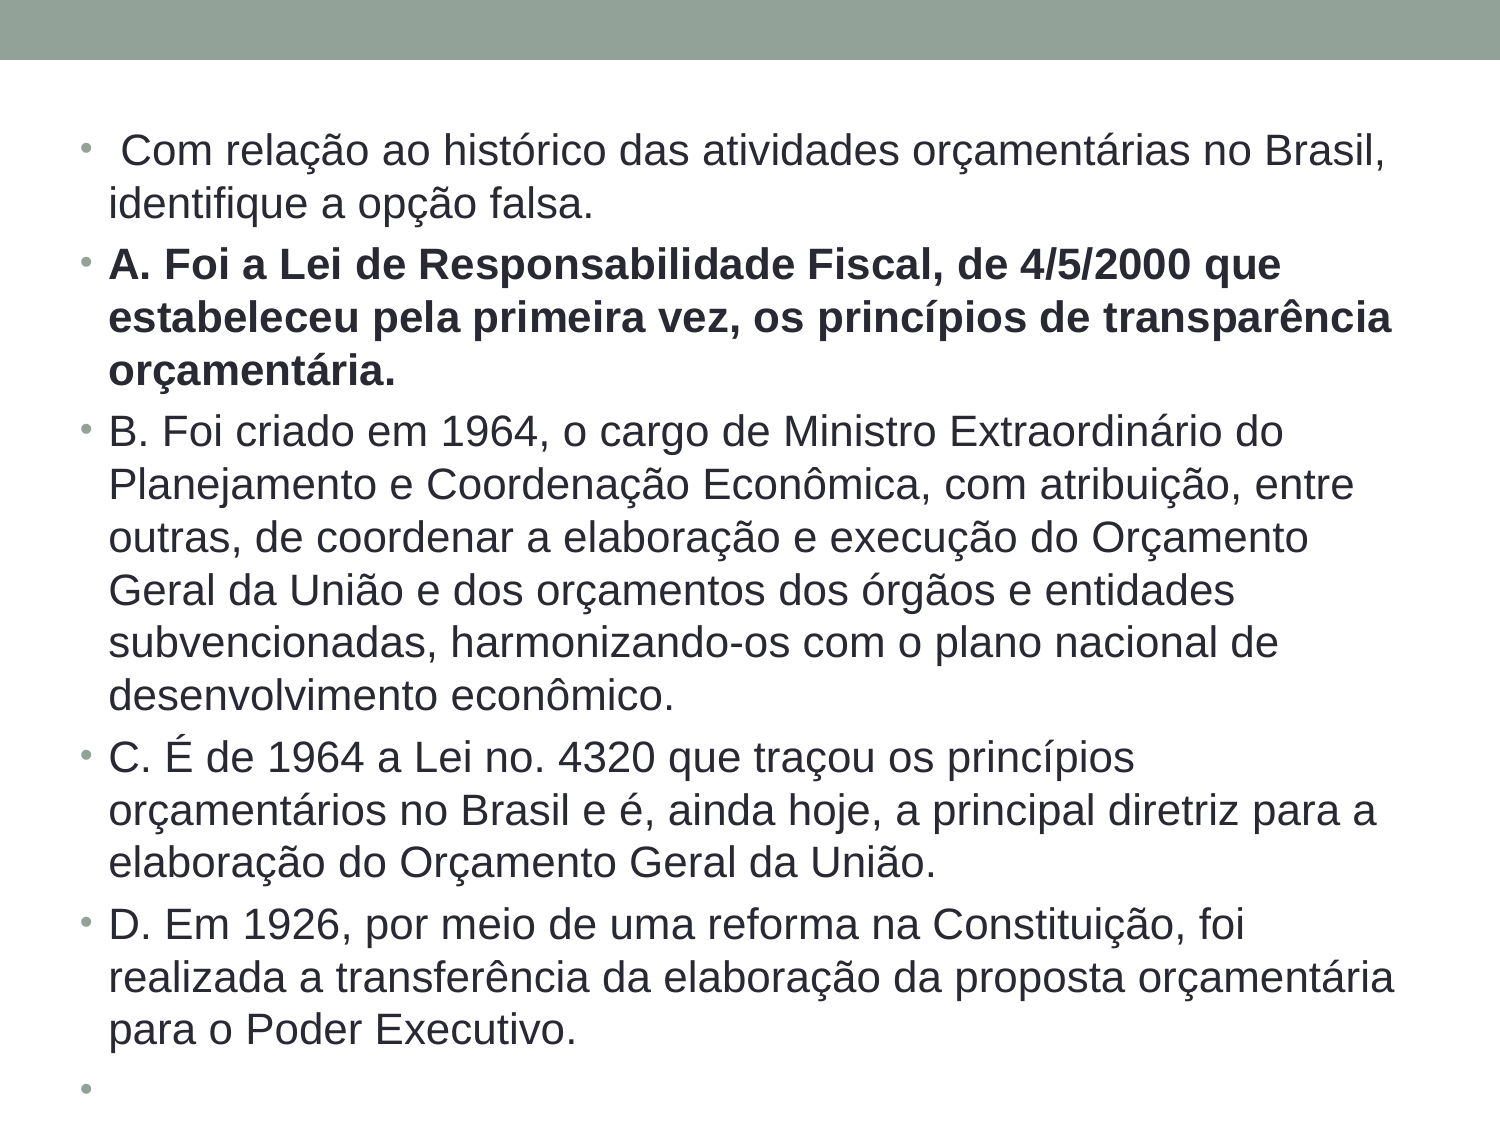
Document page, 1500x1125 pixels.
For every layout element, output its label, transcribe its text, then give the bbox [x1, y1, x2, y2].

list Com relação ao histórico das atividades orçamentárias no Brasil, identifique a opção falsa. A. Foi a Lei de Responsabilidade Fiscal, de 4/5/2000 que estabeleceu pela primeira vez, os princípios de transparência orçamentária. B. Foi criado em 1964, o cargo de Ministro Extraordinário do Planejamento e Coordenação Econômica, com atribuição, entre outras, de coordenar a elaboração e execução do Orçamento Geral da União e dos orçamentos dos órgãos e entidades subvencionadas, harmonizando-os com o plano nacional de desenvolvimento econômico. C. É de 1964 a Lei no. 4320 que traçou os princípios orçamentários no Brasil e é, ainda hoje, a principal diretriz para a elaboração do Orçamento Geral da União. D. Em 1926, por meio de uma reforma na Constituição, foi realizada a transferência da elaboração da proposta orçamentária para o Poder Executivo. [64, 113, 1415, 1125]
